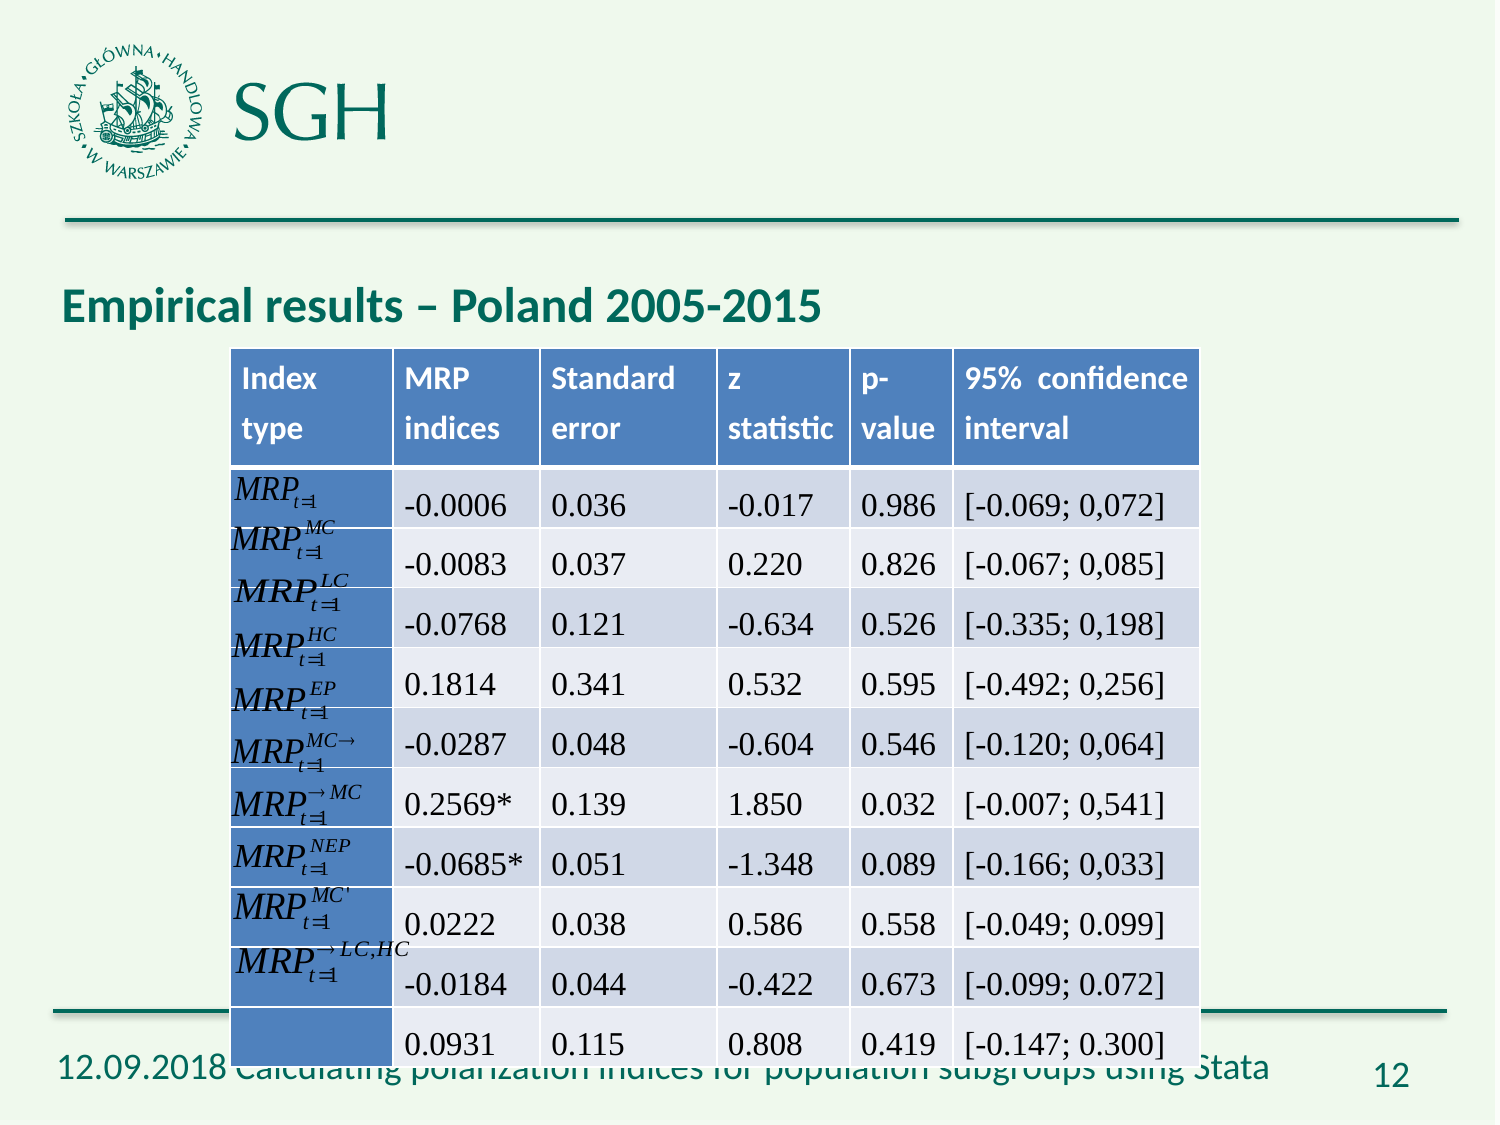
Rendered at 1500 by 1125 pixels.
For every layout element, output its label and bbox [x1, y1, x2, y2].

picture [0, 0, 1500, 1125]
text_box [224, 511, 345, 566]
text_box [225, 672, 342, 723]
text_box [225, 775, 369, 835]
text_box [227, 830, 356, 877]
text_box [229, 932, 416, 993]
text_box [227, 564, 360, 620]
text_box [229, 461, 324, 509]
text_box [225, 618, 345, 673]
text_box [227, 877, 357, 932]
text_box [225, 724, 364, 775]
